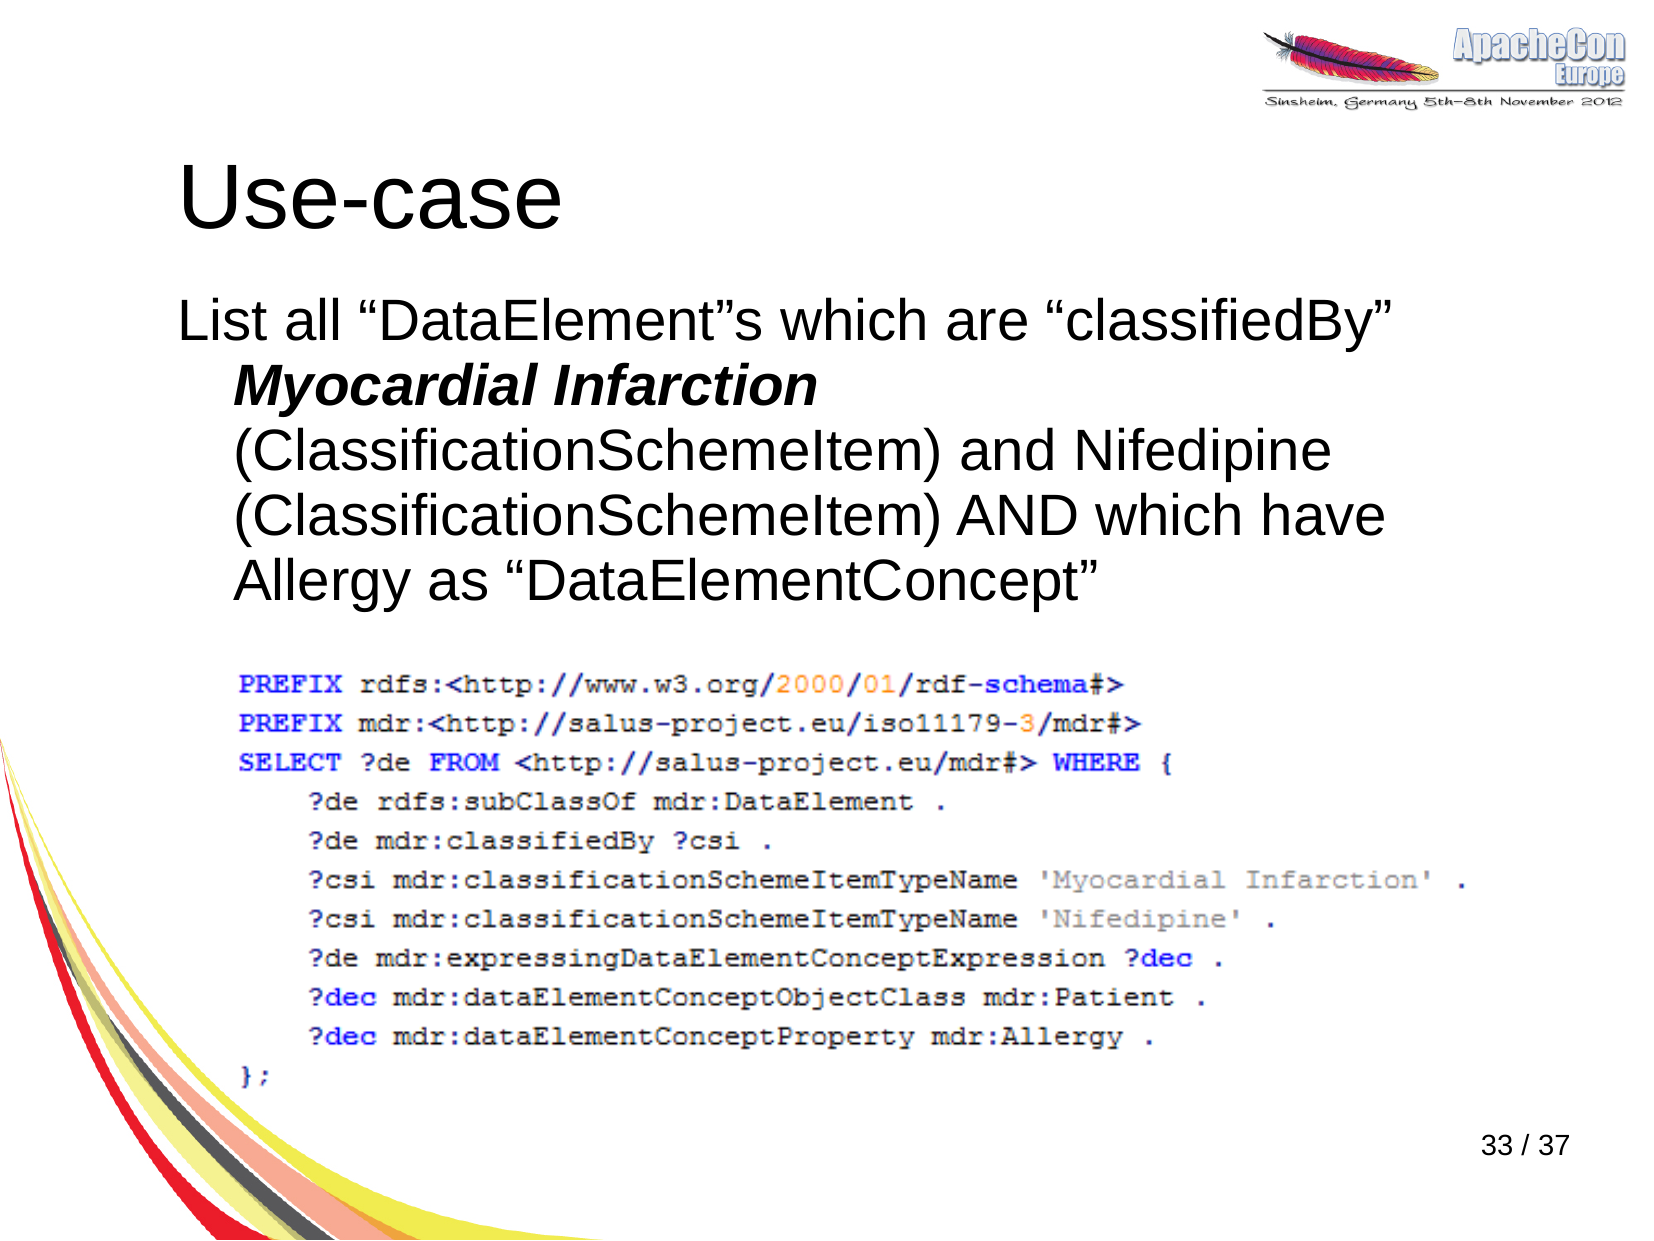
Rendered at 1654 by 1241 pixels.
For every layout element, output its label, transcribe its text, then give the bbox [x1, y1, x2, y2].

slide_number 33 / 37 [1185, 1129, 1571, 1215]
list List all “DataElement”s which are “classifiedBy” Myocardial Infarction (ClassificationSchemeItem) and Nifedipine (ClassificationSchemeItem) AND which have Allergy as “DataElementConcept” [177, 283, 1536, 1004]
picture [0, 0, 1654, 1240]
title Use-case [177, 141, 1536, 254]
